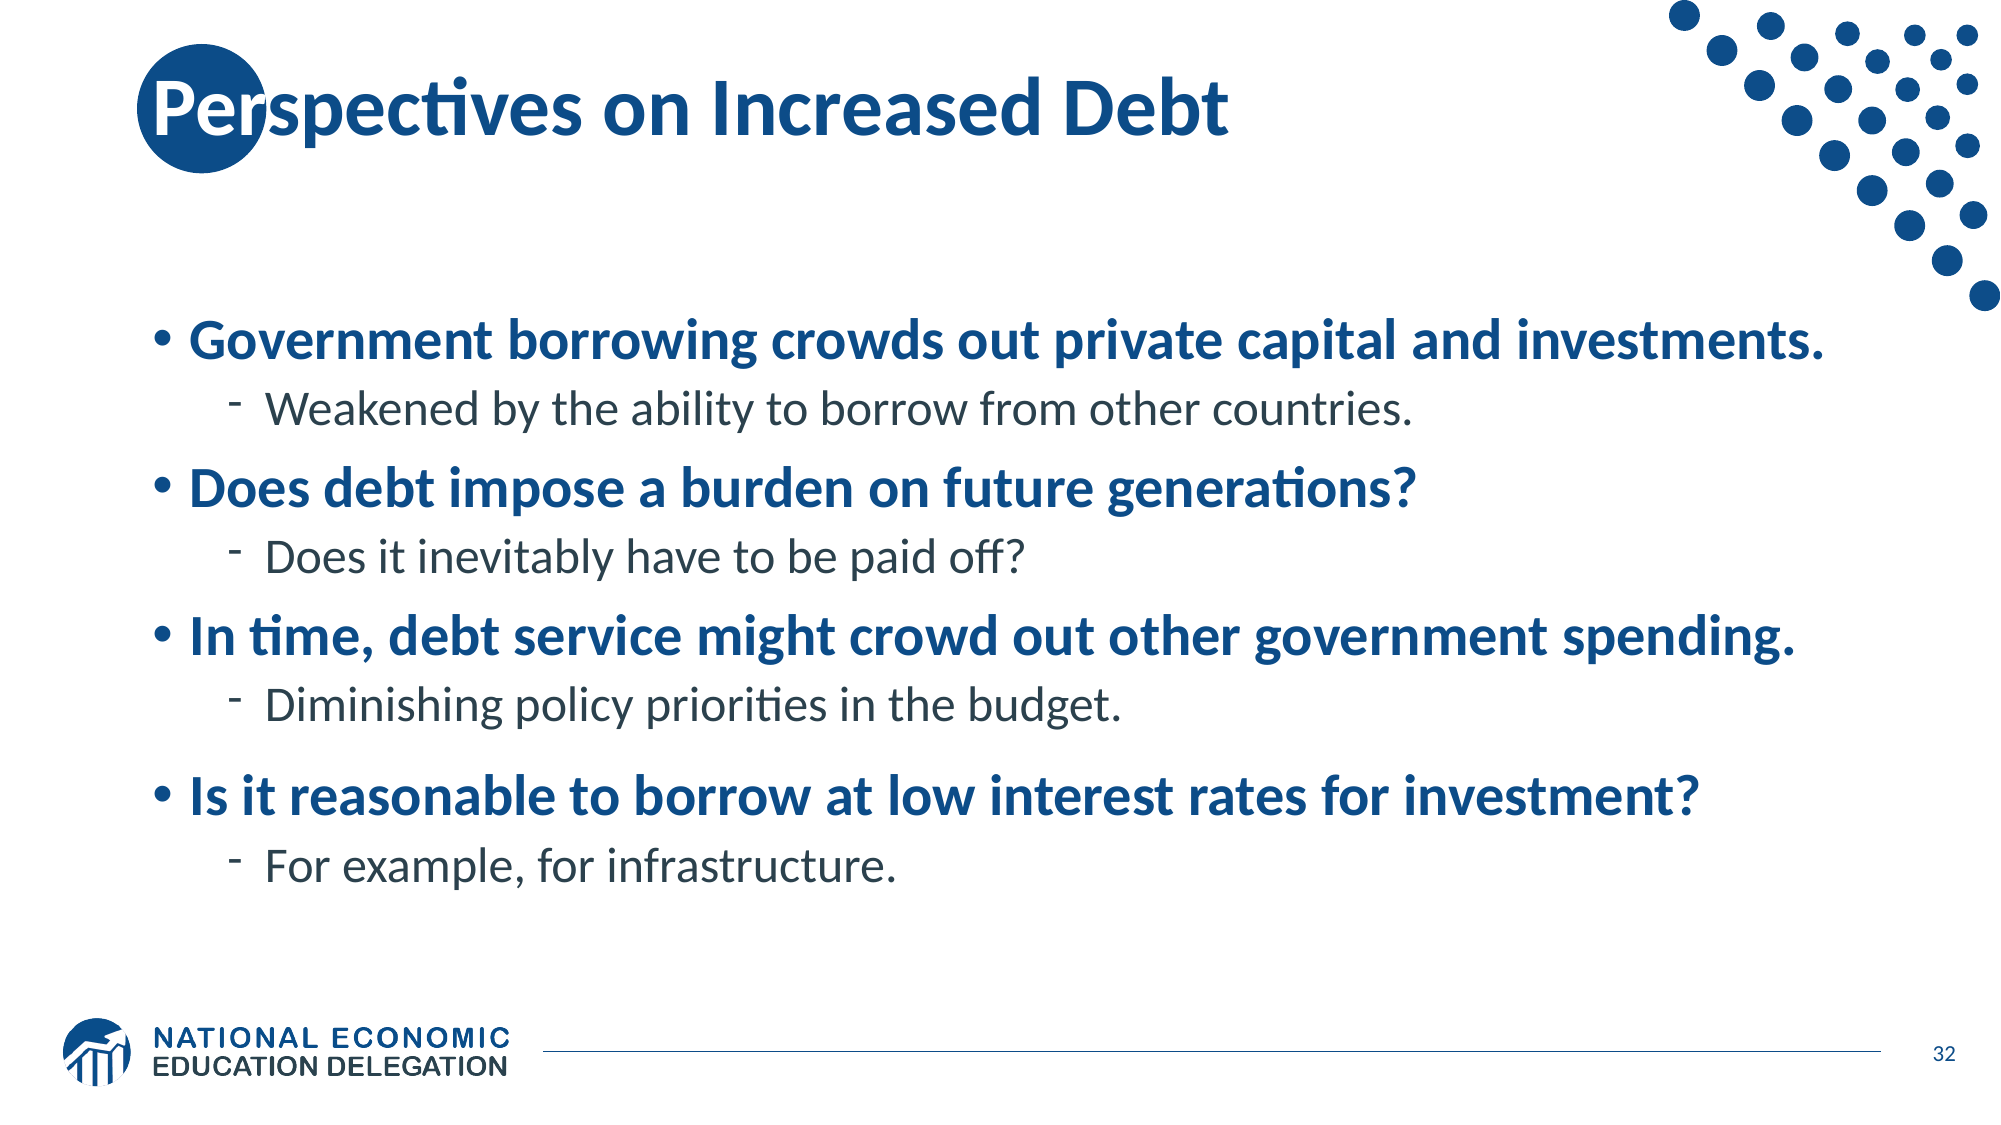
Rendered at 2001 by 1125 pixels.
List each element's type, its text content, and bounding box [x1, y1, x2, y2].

list Government borrowing crowds out private capital and investments. Weakened by the ability to borrow from other countries. Does debt impose a burden on future generations? Does it inevitably have to be paid off? In time, debt service might crowd out other government spending. Diminishing policy priorities in the budget. Is it reasonable to borrow at low interest rates for investment? For example, for infrastructure. [137, 217, 1863, 985]
title Perspectives on Increased Debt [137, 0, 1863, 217]
picture [55, 1013, 520, 1091]
slide_number 32 [1521, 1022, 1972, 1082]
